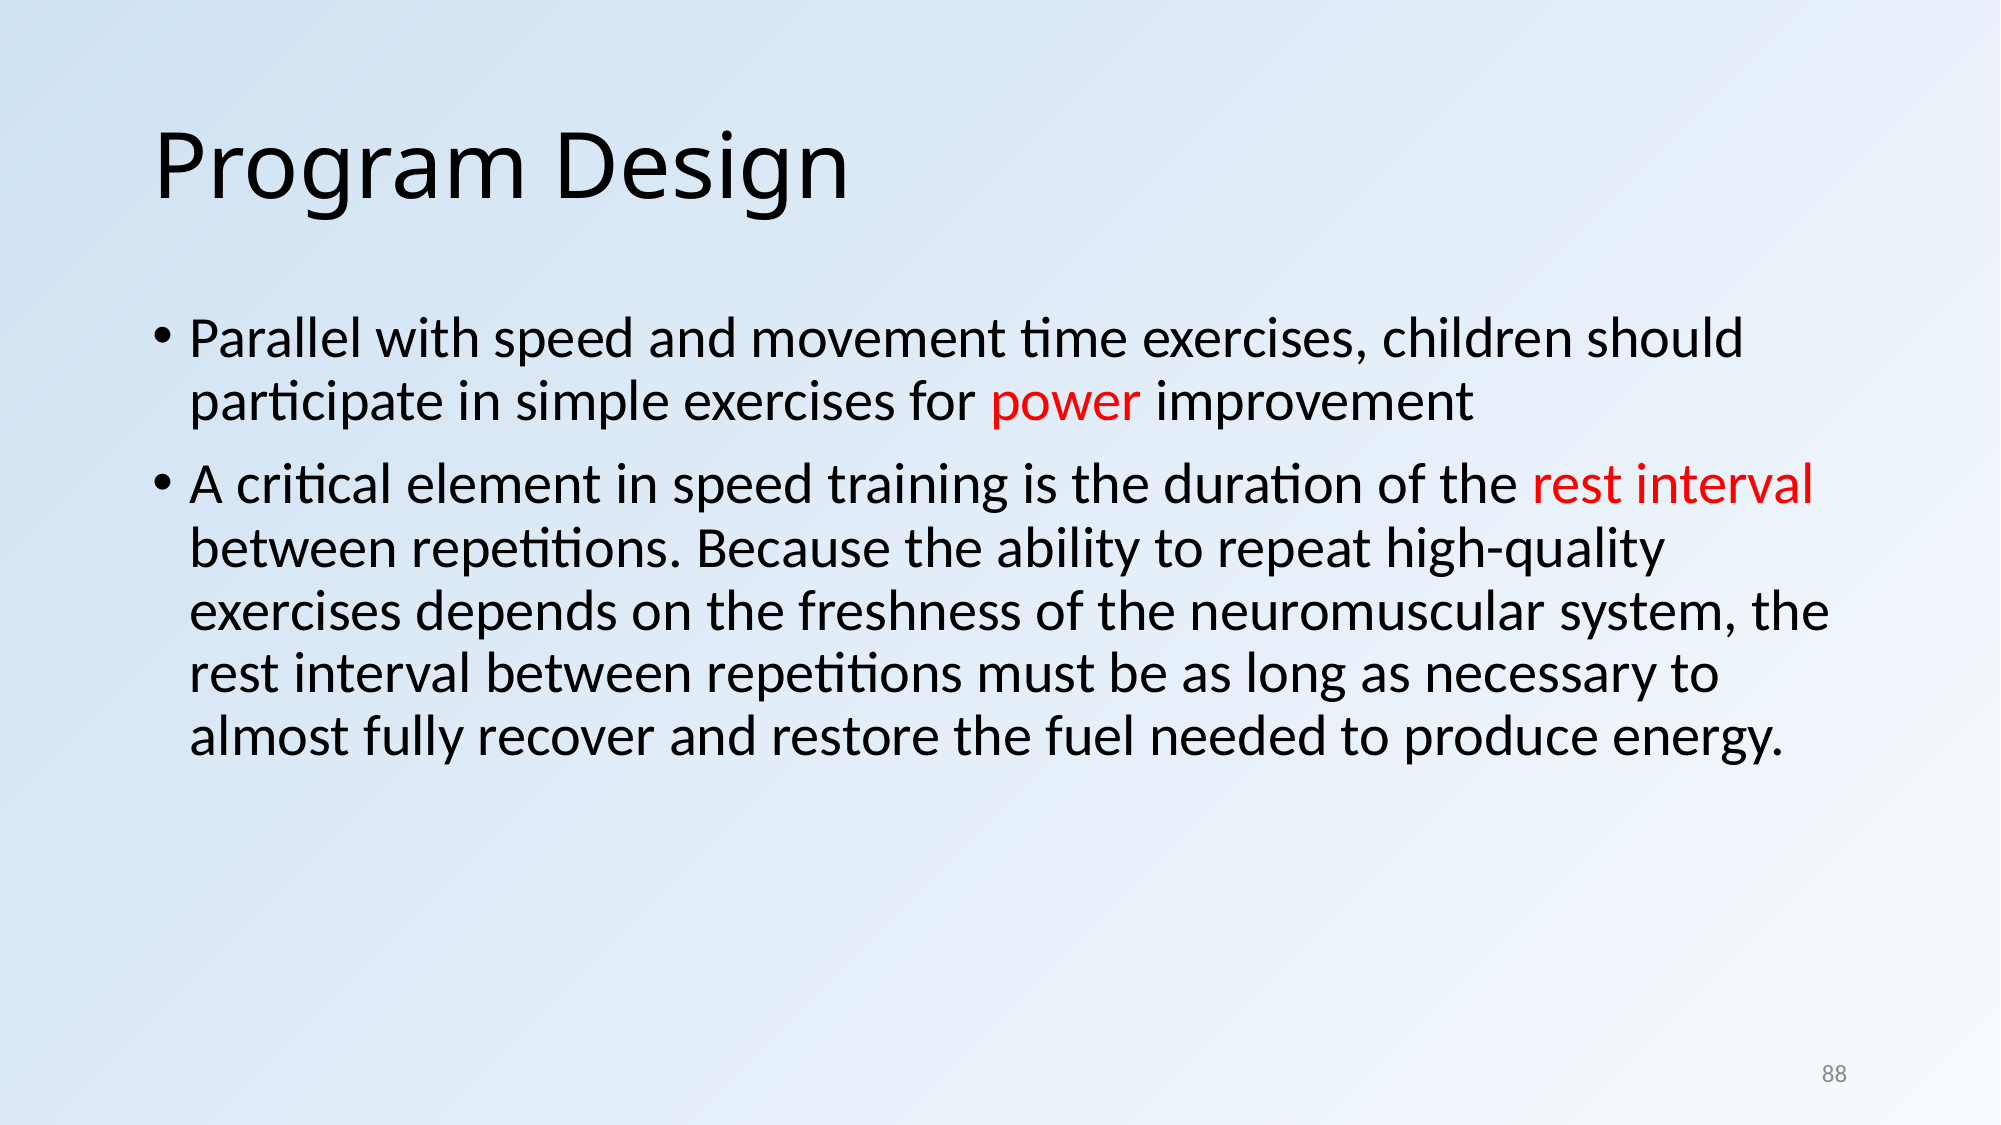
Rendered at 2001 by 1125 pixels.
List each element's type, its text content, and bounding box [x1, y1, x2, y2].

title Program Design [137, 59, 1863, 278]
slide_number 88 [1412, 1042, 1863, 1103]
list Parallel with speed and movement time exercises, children should participate in simple exercises for power improvement A critical element in speed training is the duration of the rest interval between repetitions. Because the ability to repeat high-quality exercises depends on the freshness of the neuromuscular system, the rest interval between repetitions must be as long as necessary to almost fully recover and restore the fuel needed to produce energy. [137, 299, 1863, 1014]
